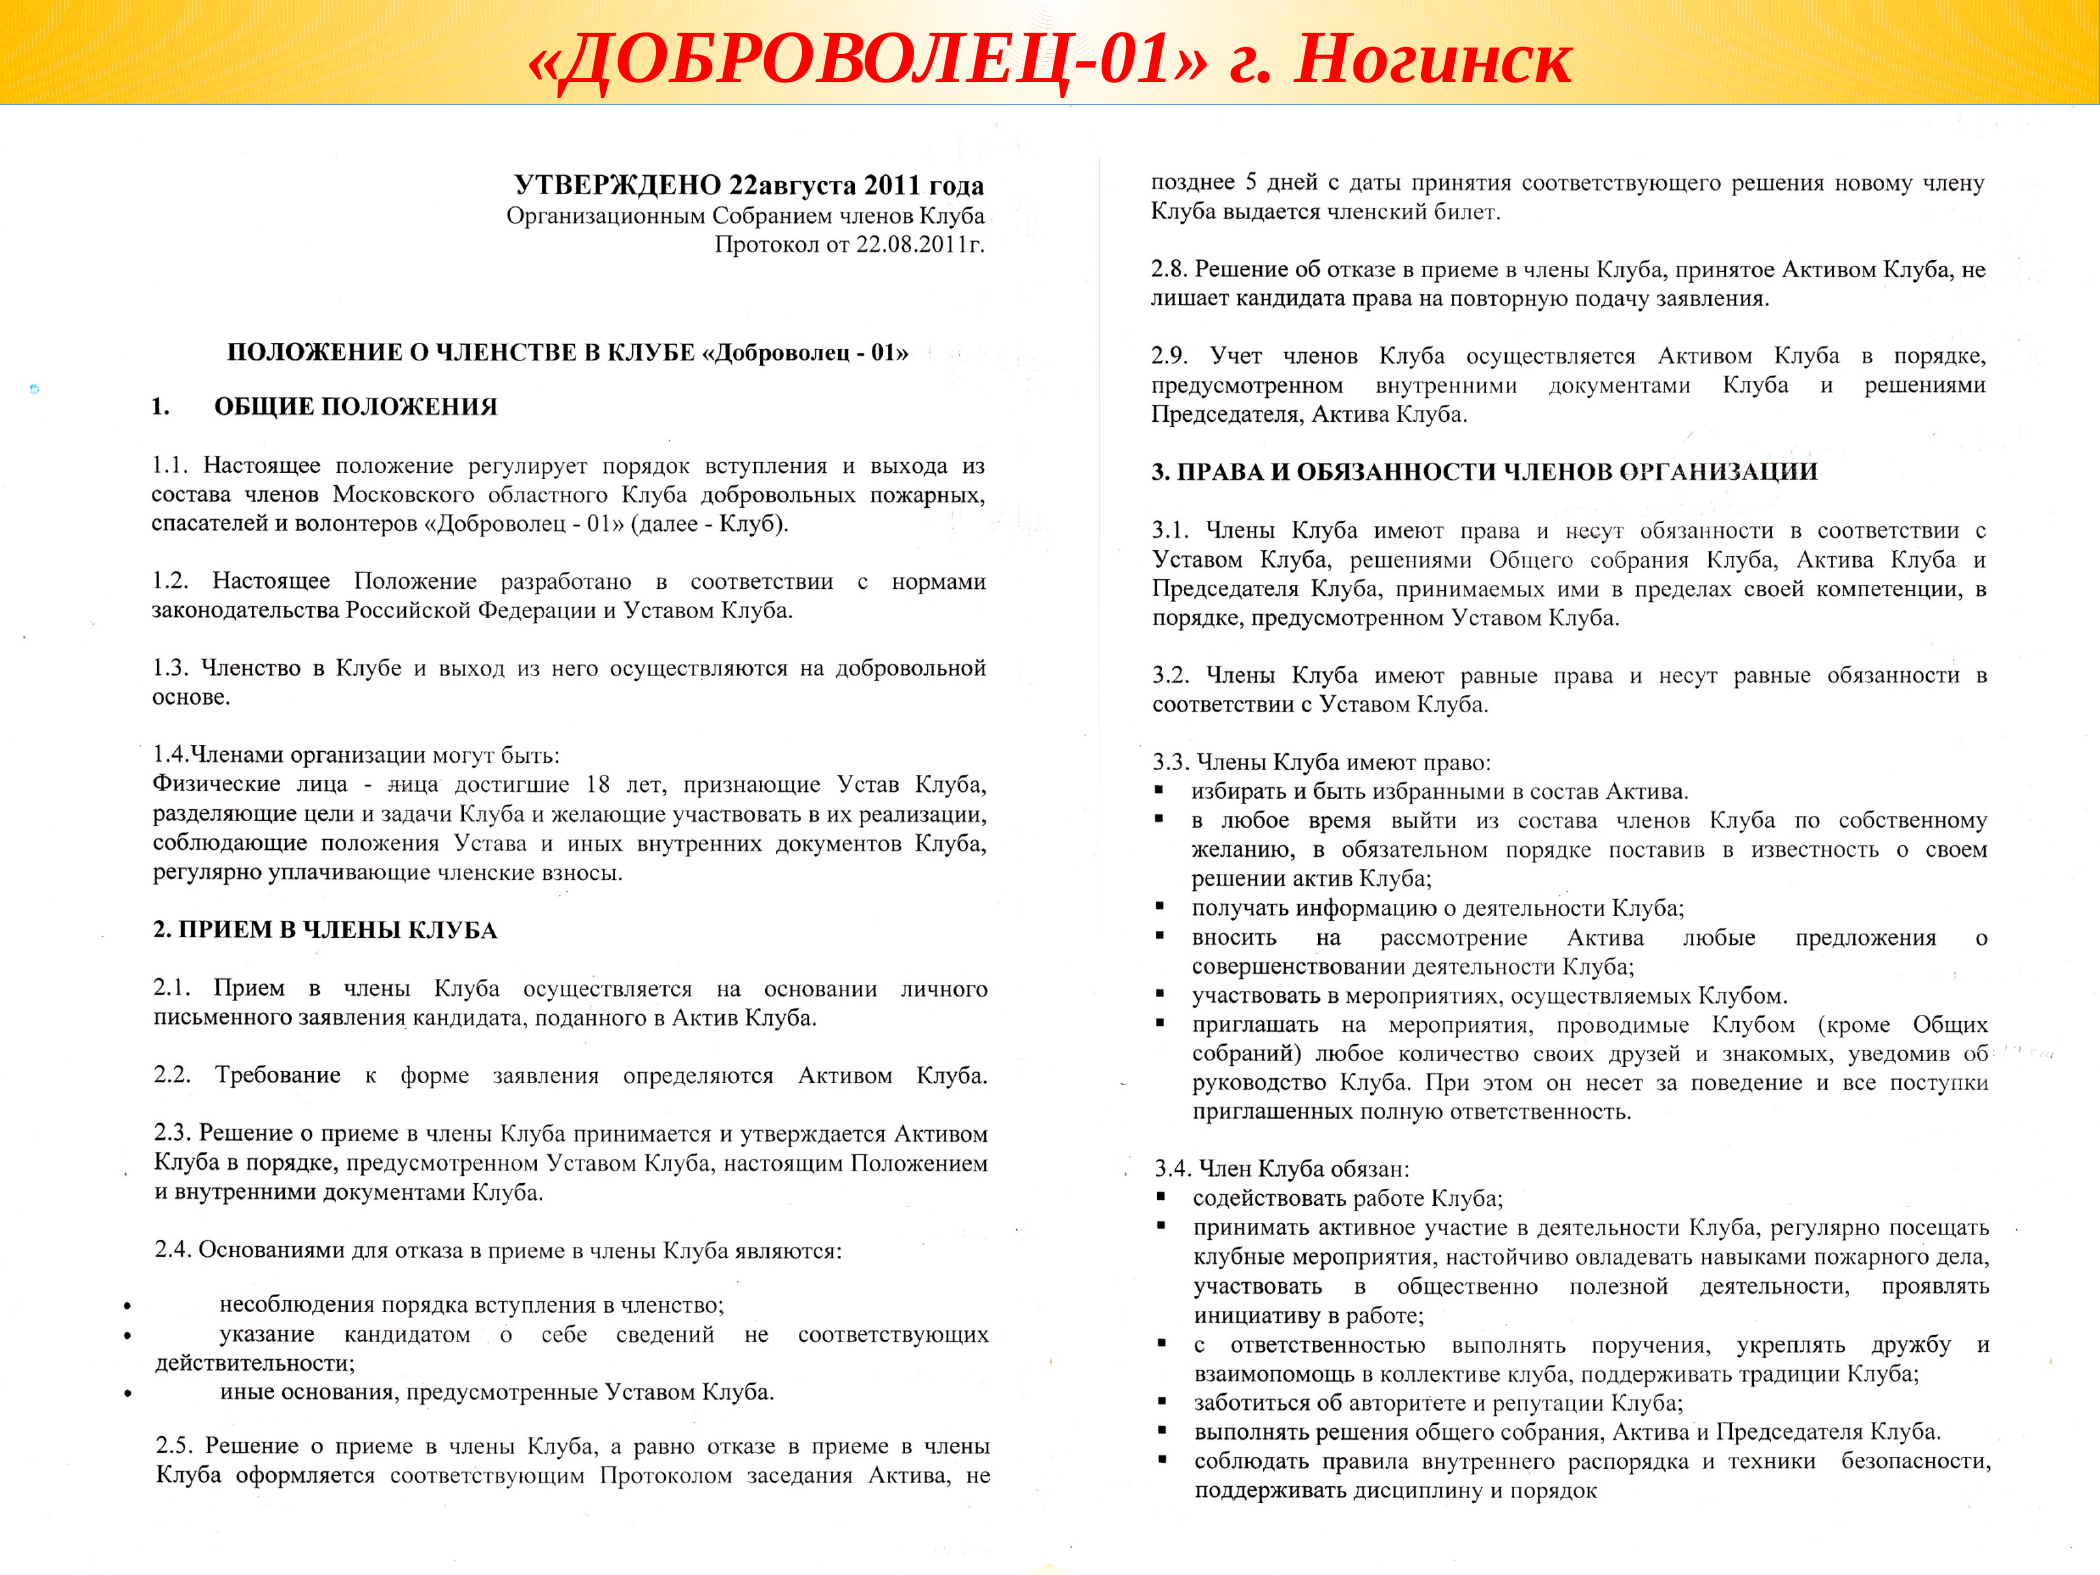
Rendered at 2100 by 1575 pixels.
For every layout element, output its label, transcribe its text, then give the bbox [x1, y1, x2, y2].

text_box «ДОБРОВОЛЕЦ-01» г. Ногинск [0, 0, 2100, 69]
picture [0, 69, 2100, 1575]
